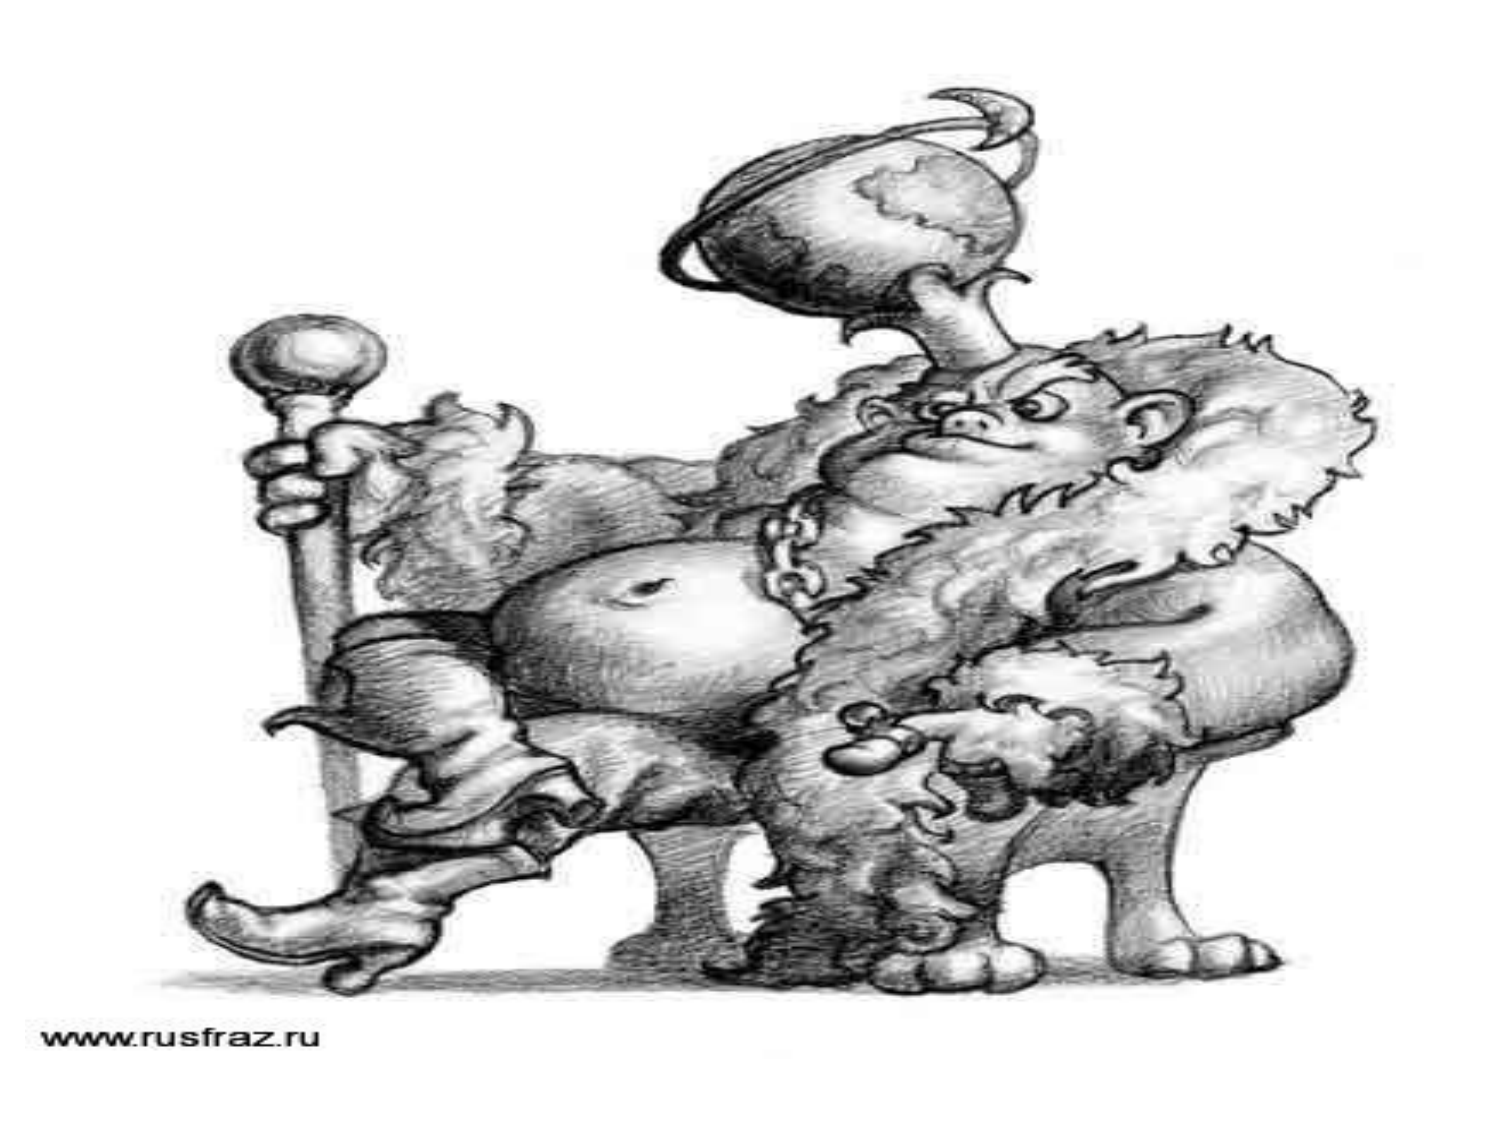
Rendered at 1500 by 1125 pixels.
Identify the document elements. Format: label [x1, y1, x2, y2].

picture [25, 42, 1448, 1059]
